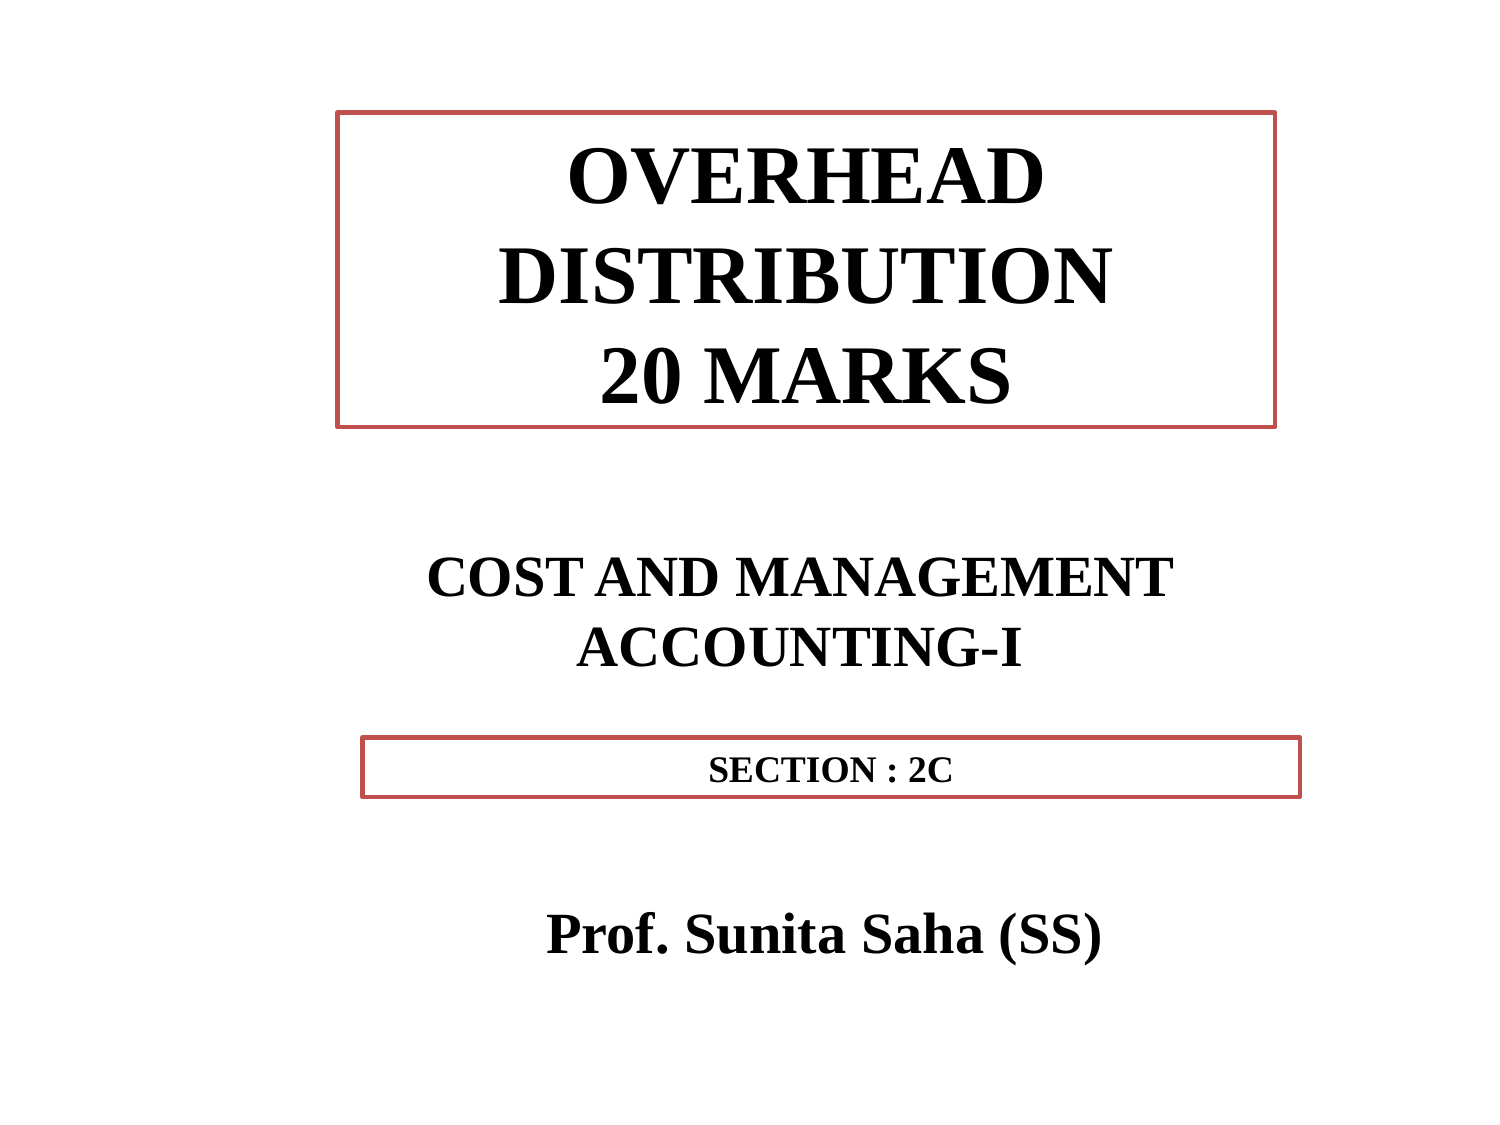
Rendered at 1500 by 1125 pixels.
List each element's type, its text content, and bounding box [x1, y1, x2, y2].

text_box SECTION : 2C [360, 735, 1302, 799]
text_box OVERHEAD DISTRIBUTION 20 MARKS [335, 110, 1277, 429]
text_box COST AND MANAGEMENT ACCOUNTING-I [300, 530, 1300, 686]
text_box Prof. Sunita Saha (SS) [374, 887, 1275, 973]
